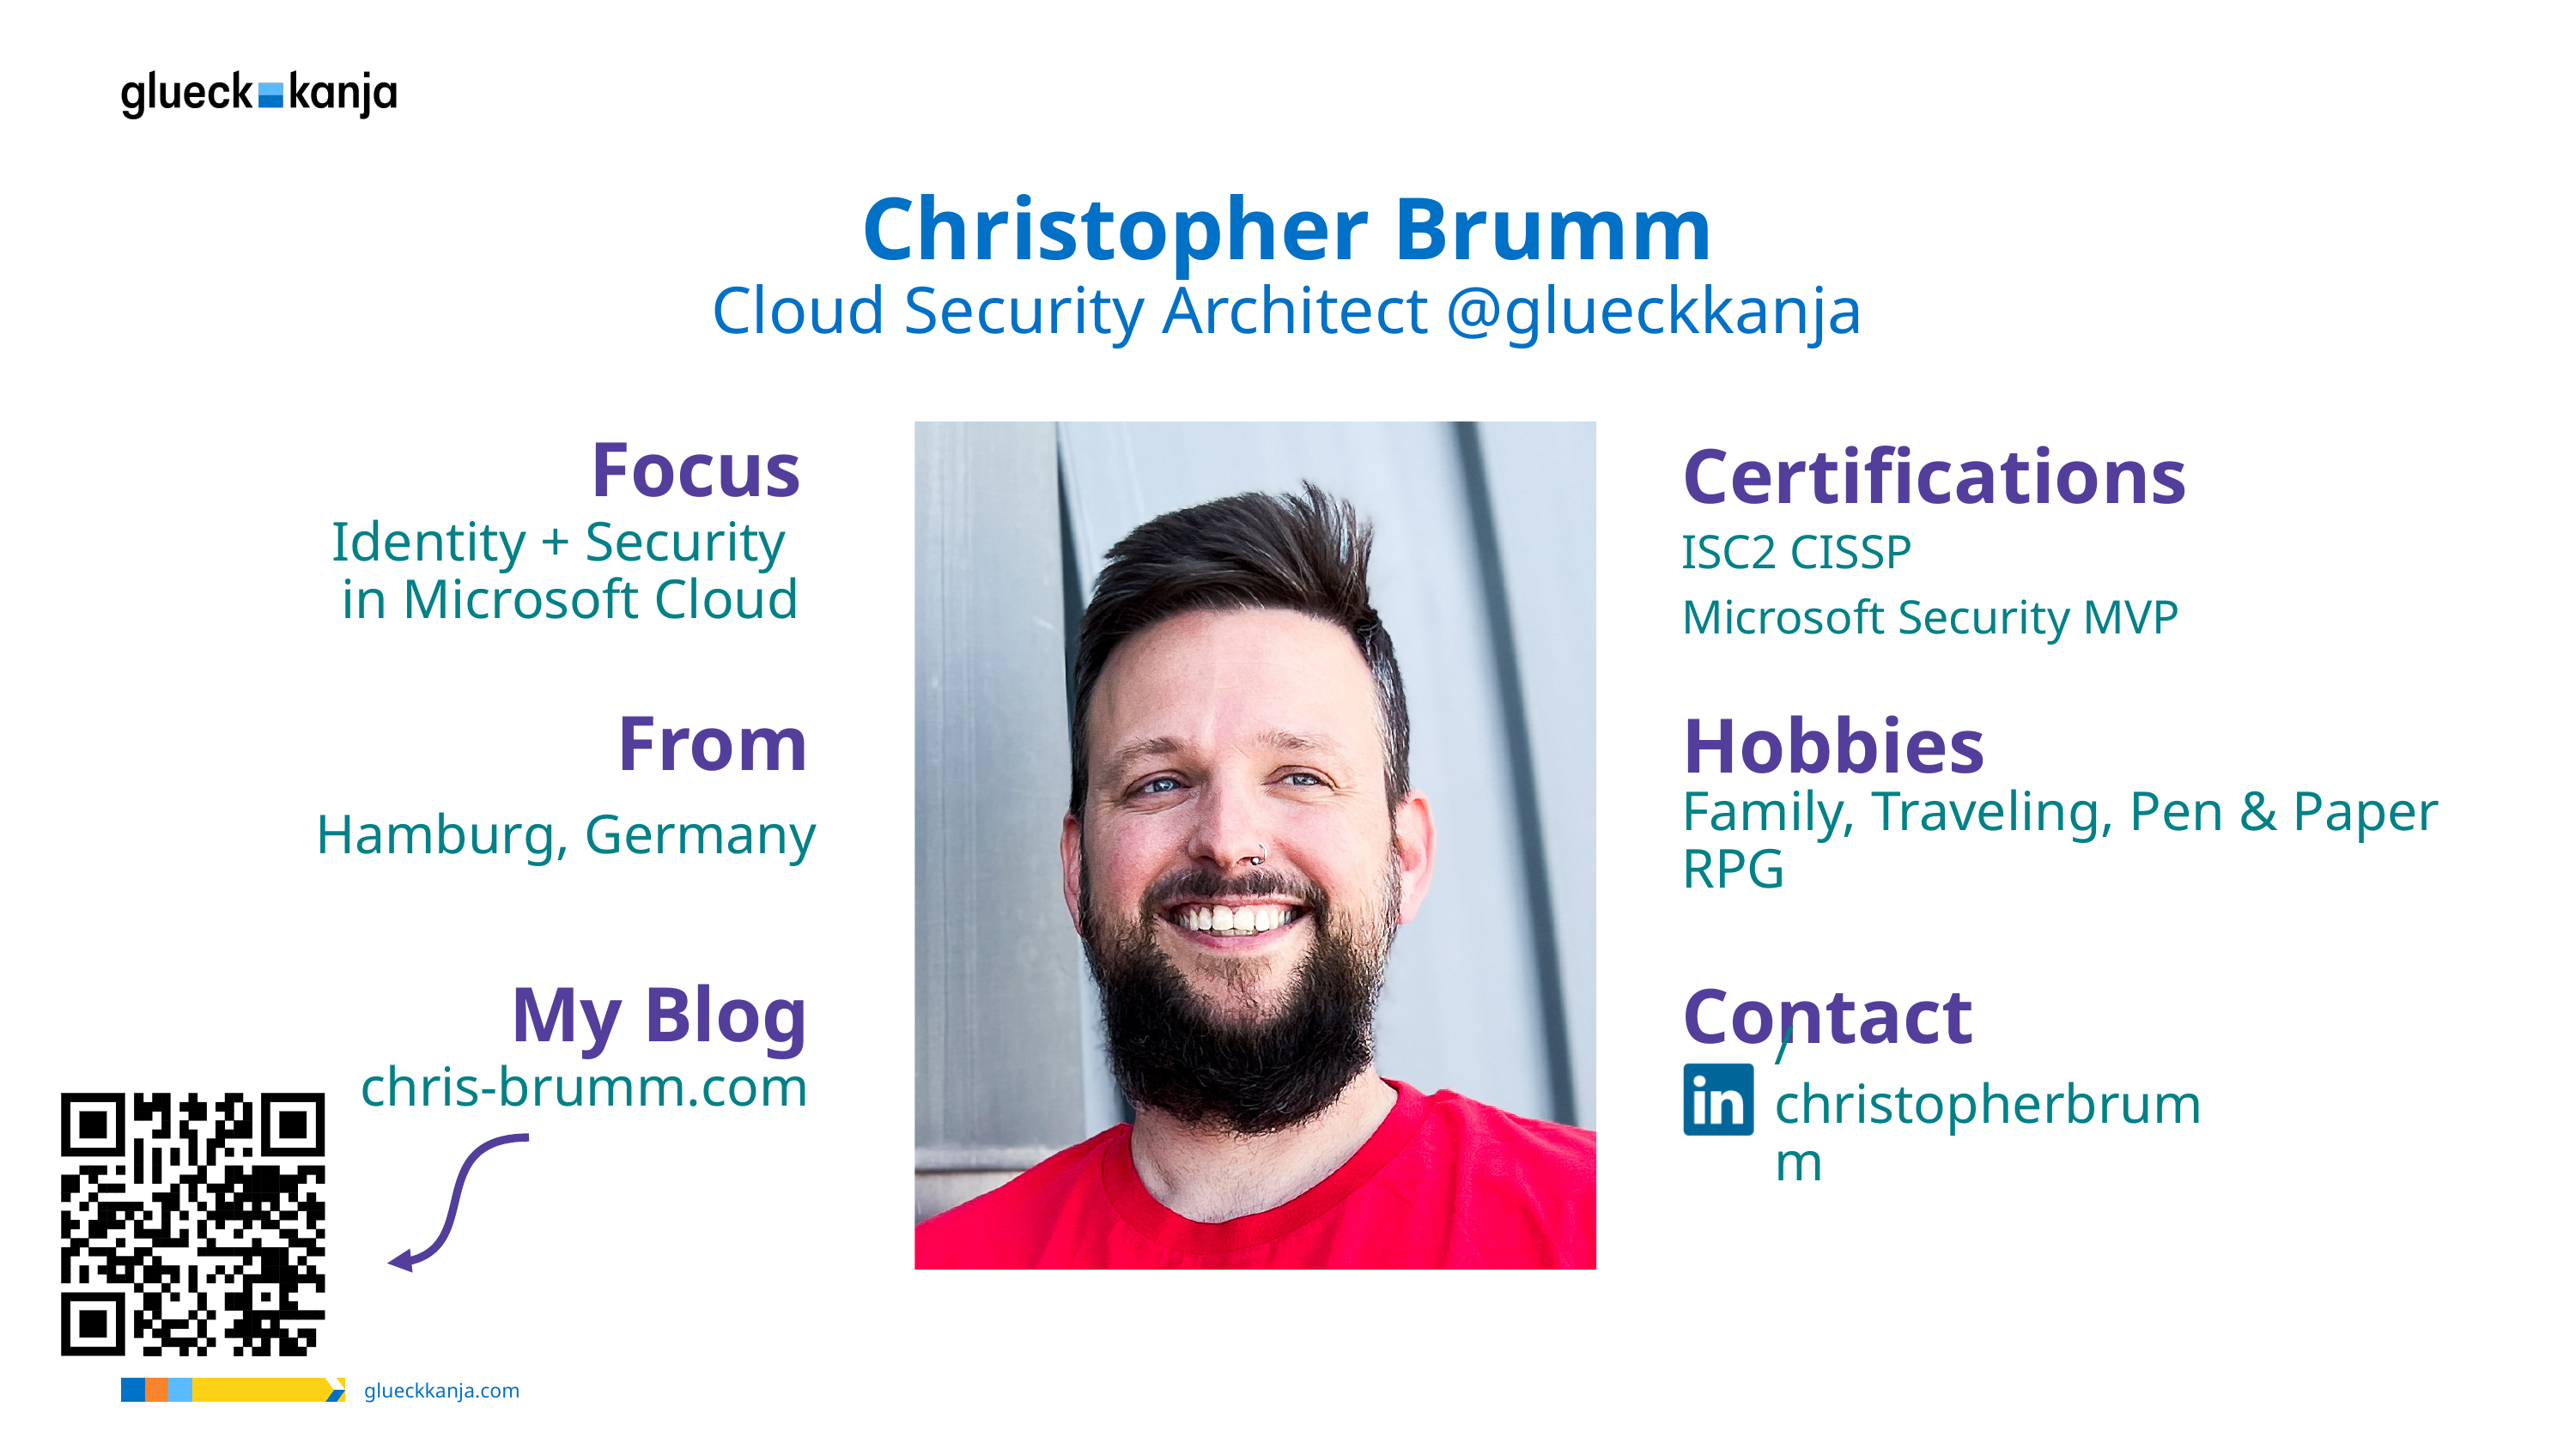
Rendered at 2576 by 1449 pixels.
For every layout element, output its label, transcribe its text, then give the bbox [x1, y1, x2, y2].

text_box Focus [114, 421, 823, 503]
picture [58, 1090, 330, 1363]
picture [121, 1378, 345, 1402]
text_box /christopherbrumm [1754, 1062, 2266, 1149]
text_box Contact [1662, 968, 2393, 1050]
text_box chris-brumm.com [122, 1050, 829, 1131]
text_box Certifications [1662, 428, 2393, 518]
text_box Identity + Security in Microsoft Cloud [112, 505, 821, 659]
text_box My Blog [122, 967, 829, 1049]
text_box ISC2 CISSP Microsoft Security MVP [1662, 518, 2393, 654]
text_box Christopher Brumm Cloud Security Architect @glueckkanja [267, 175, 2309, 295]
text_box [395, 1129, 521, 1271]
text_box Hobbies [1662, 698, 2393, 780]
picture [914, 421, 1597, 1270]
text_box Family, Traveling, Pen & Paper RPG [1662, 795, 2500, 888]
picture [1681, 1062, 1755, 1137]
picture [121, 70, 397, 119]
text_box Hamburg, Germany [130, 797, 837, 880]
text_box From [122, 695, 829, 794]
